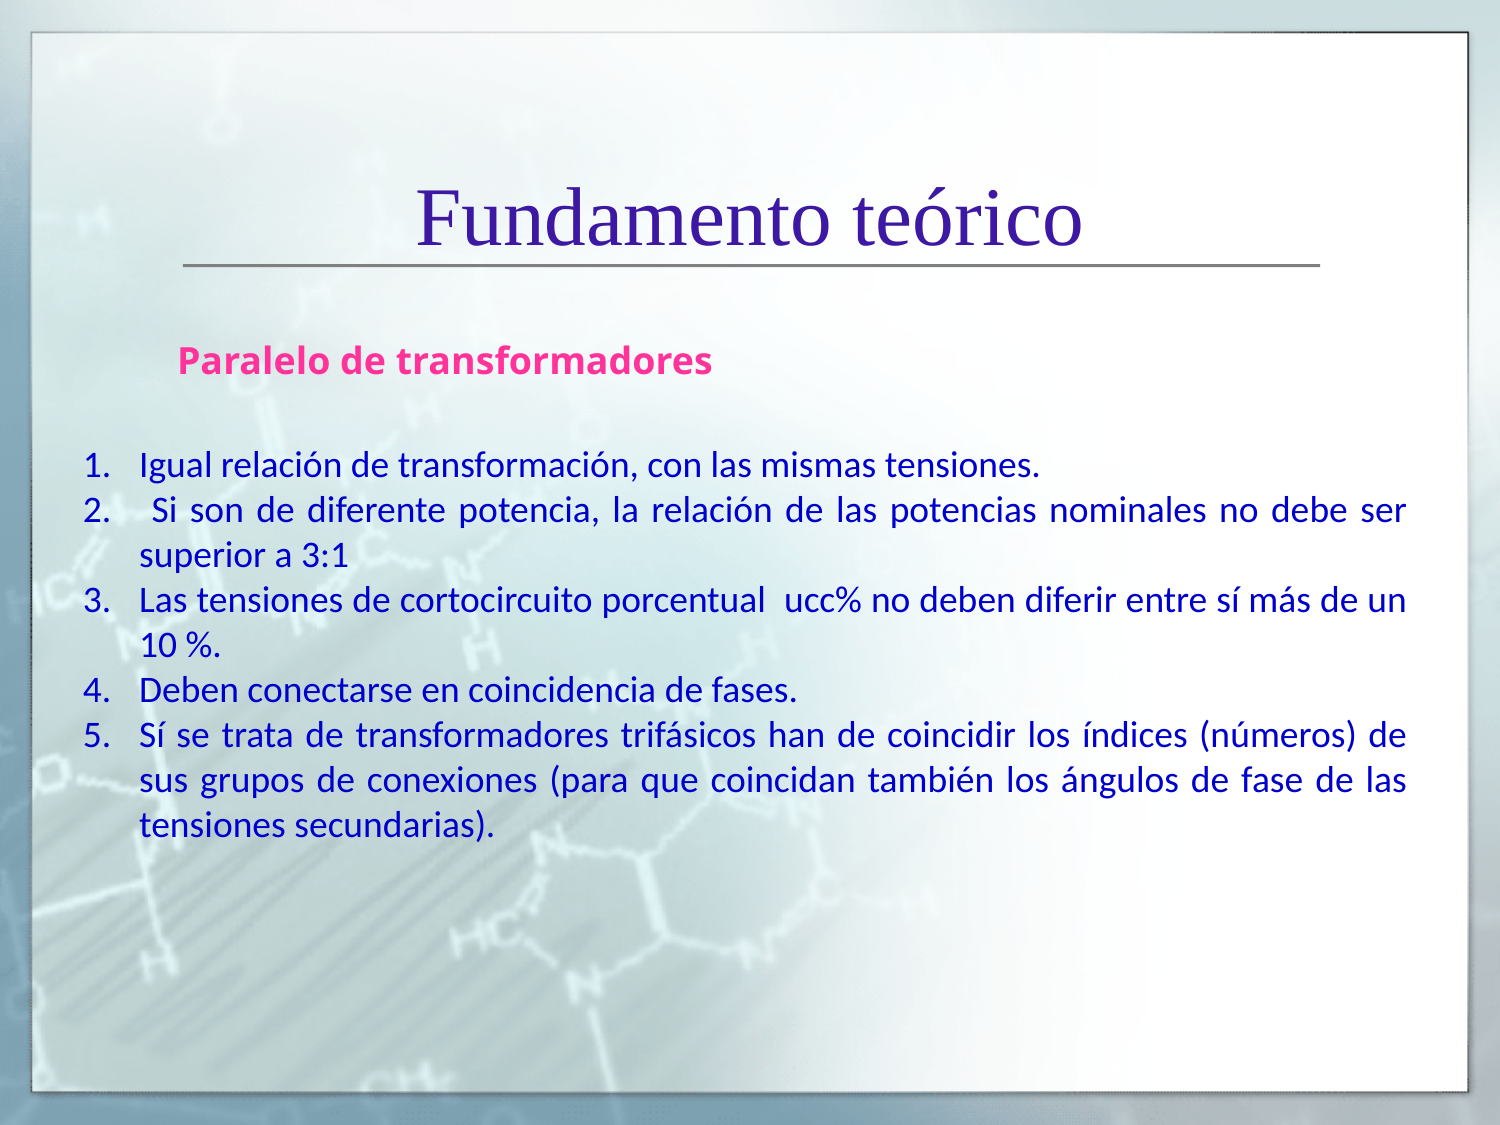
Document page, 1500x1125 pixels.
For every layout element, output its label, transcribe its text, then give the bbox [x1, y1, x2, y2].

picture [0, 288, 1500, 1125]
picture [0, 0, 1500, 137]
text_box Paralelo de transformadores [162, 329, 739, 390]
text_box Igual relación de transformación, con las mismas tensiones. Si son de diferente potencia, la relación de las potencias nominales no debe ser superior a 3:1 Las tensiones de cortocircuito porcentual ucc% no deben diferir entre sí más de un 10 %. Deben conectarse en coincidencia de fases. Sí se trata de transformadores trifásicos han de coincidir los índices (números) de sus grupos de conexiones (para que coincidan también los ángulos de fase de las tensiones secundarias). [68, 432, 1424, 853]
title Fundamento teórico [0, 137, 1500, 288]
